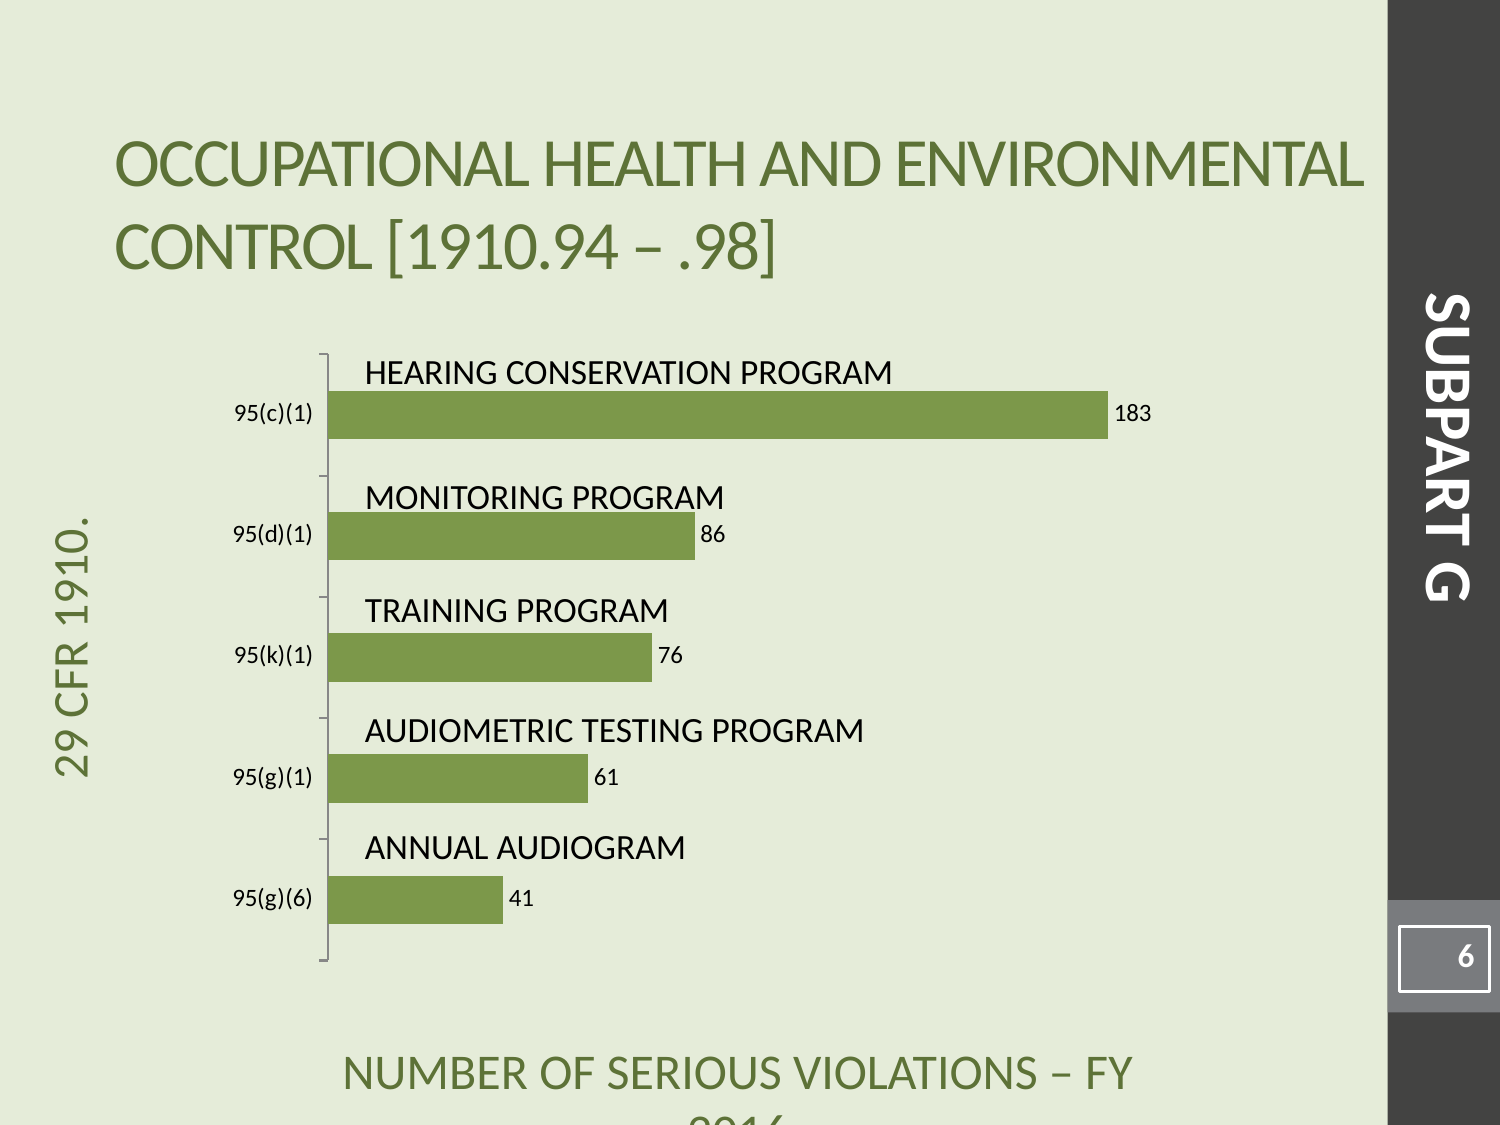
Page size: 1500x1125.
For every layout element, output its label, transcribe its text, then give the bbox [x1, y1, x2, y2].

text_box SUBPART G [1405, 0, 1500, 898]
slide_number 6 [1398, 925, 1491, 993]
chart [211, 341, 1201, 974]
title Occupational Health and Environmental Control [1910.94 – .98] [99, 87, 1384, 313]
